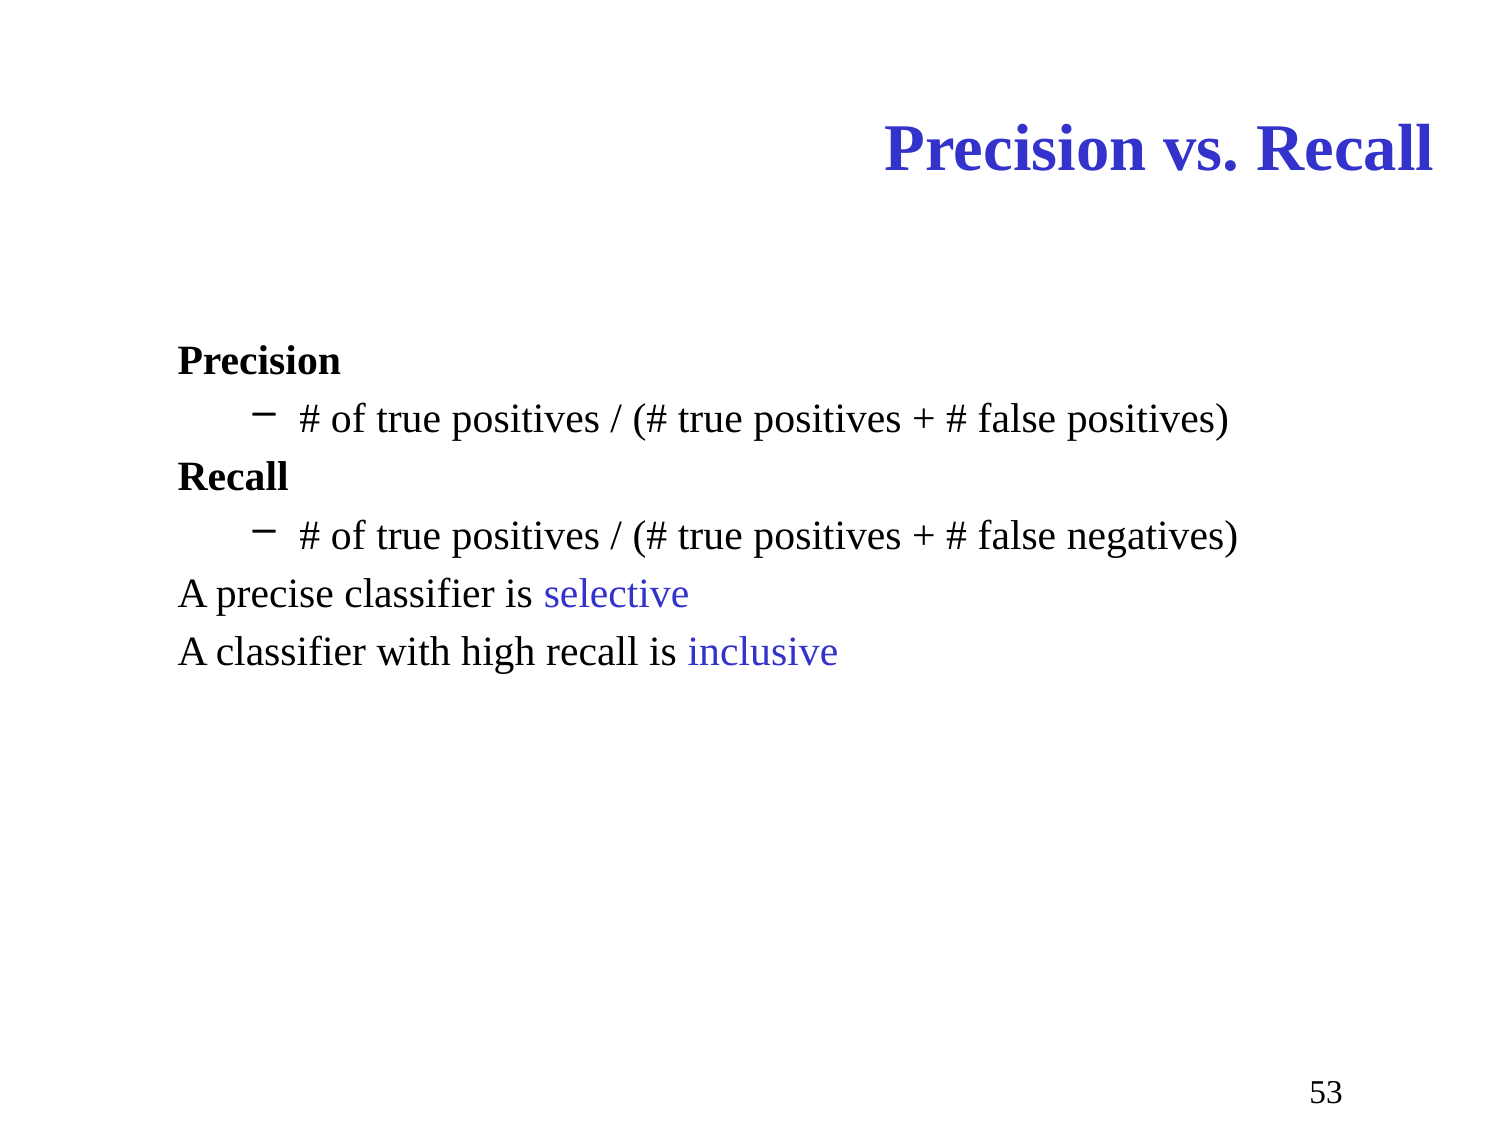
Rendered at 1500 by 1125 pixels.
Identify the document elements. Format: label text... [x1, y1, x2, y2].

list Precision # of true positives / (# true positives + # false positives) Recall # of true positives / (# true positives + # false negatives) A precise classifier is selective A classifier with high recall is inclusive [162, 324, 1438, 1000]
title Precision vs. Recall [174, 50, 1450, 238]
